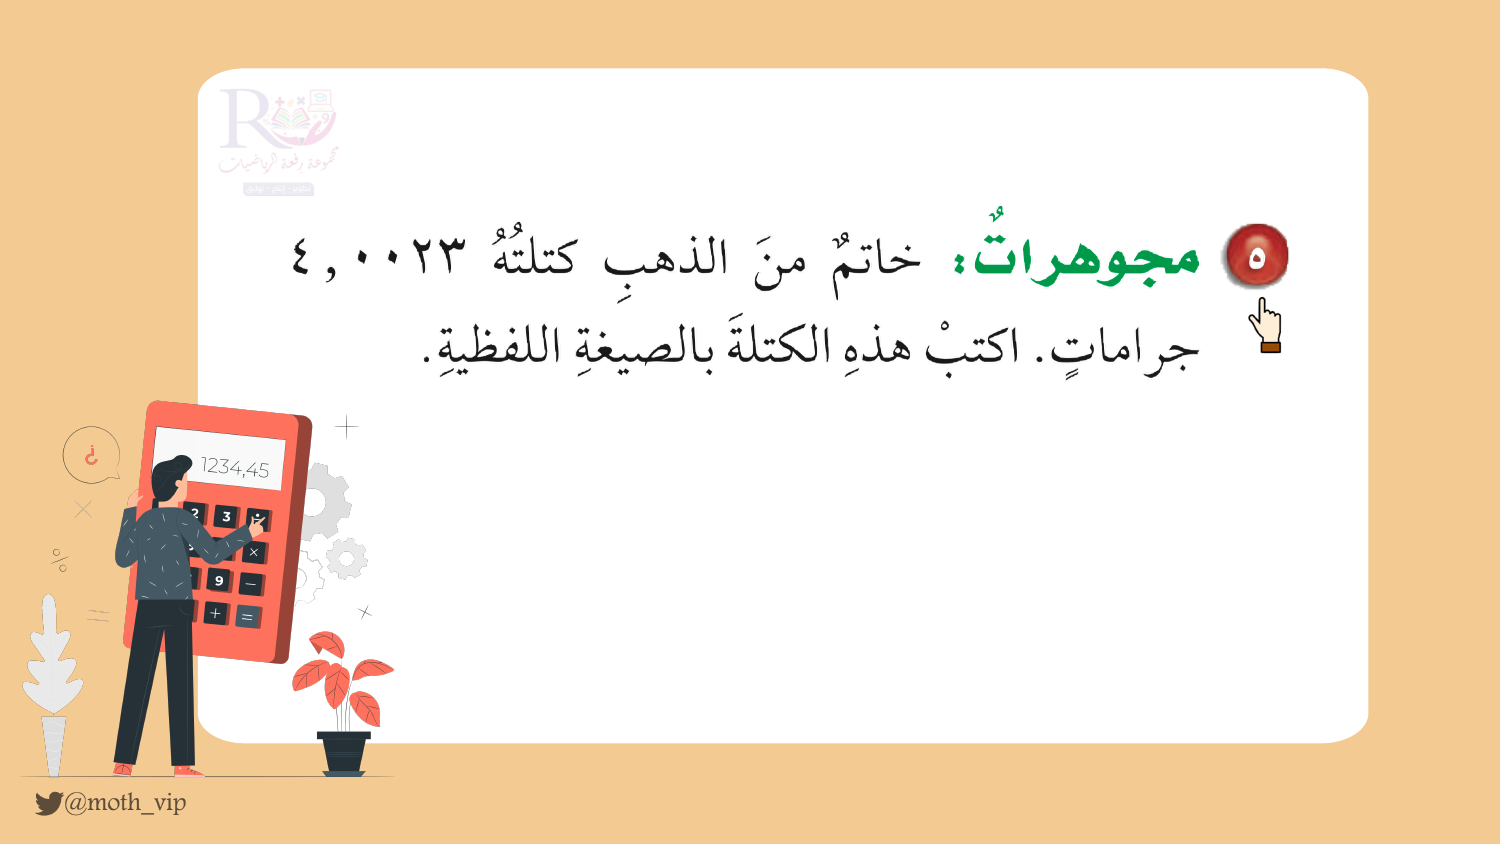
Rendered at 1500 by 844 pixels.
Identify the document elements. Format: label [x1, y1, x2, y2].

picture [0, 200, 1312, 799]
